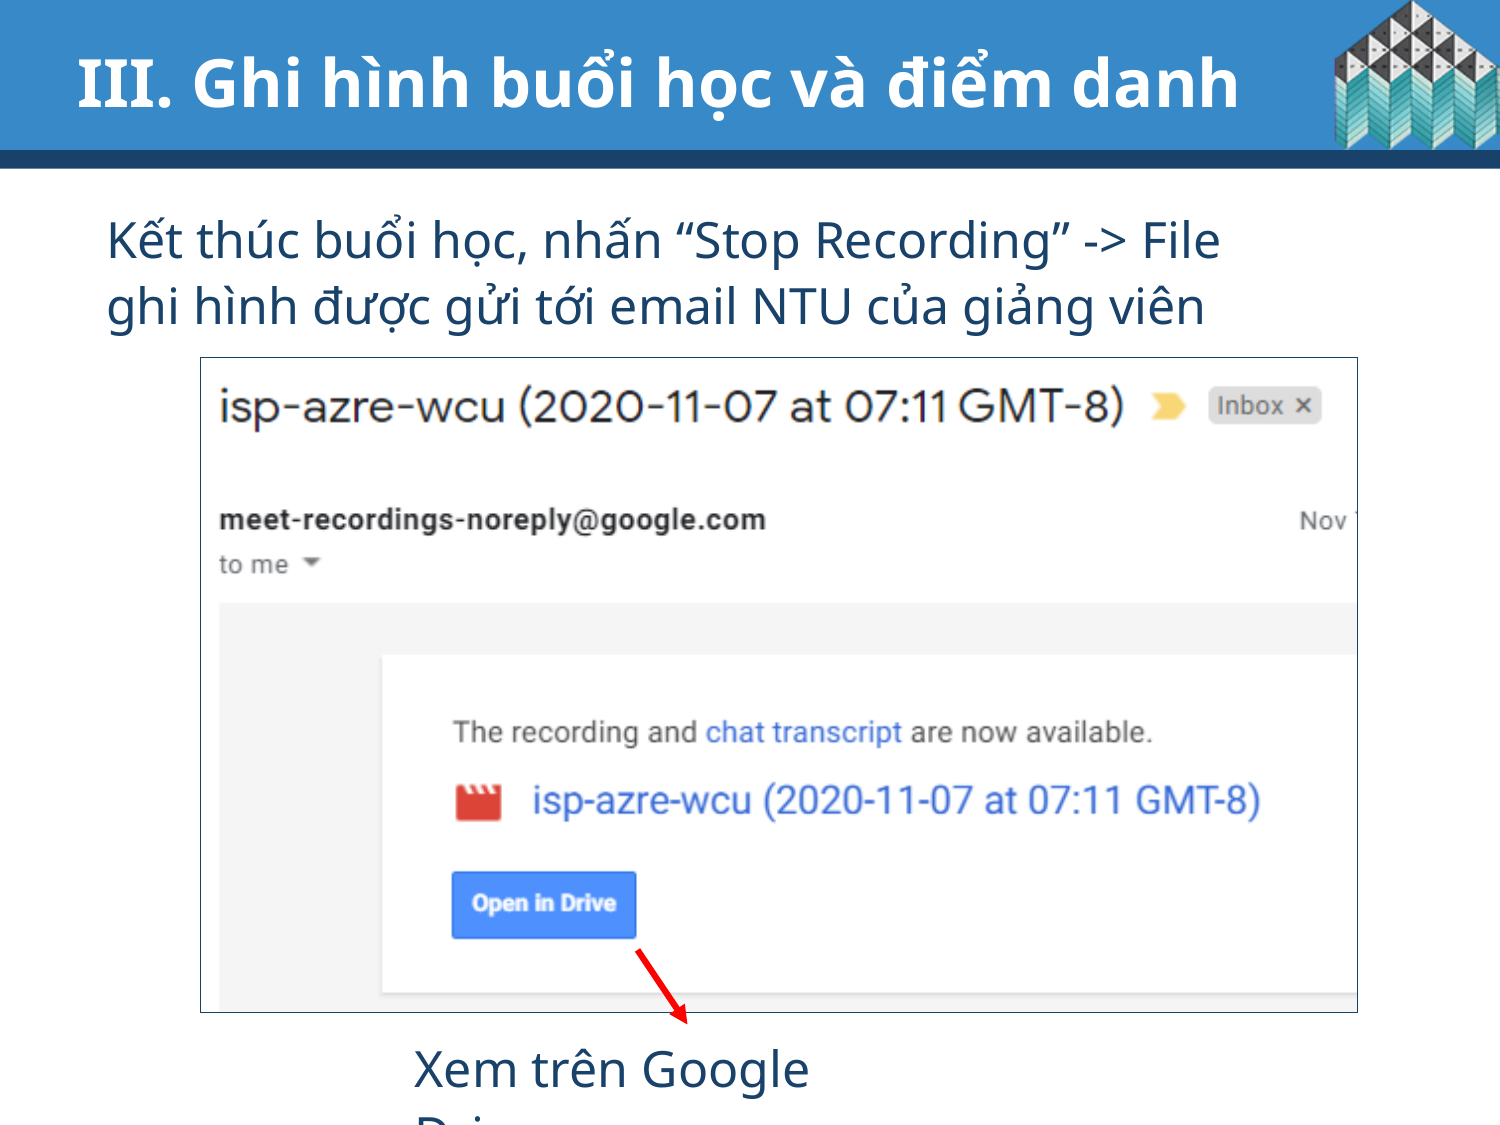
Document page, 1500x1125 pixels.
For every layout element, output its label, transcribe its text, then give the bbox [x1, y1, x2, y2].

title III. Ghi hình buổi học và điểm danh [62, 24, 1463, 138]
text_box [637, 949, 688, 1025]
picture [0, 0, 1500, 150]
text_box Xem trên Google Drive [399, 1024, 959, 1125]
picture [199, 357, 1358, 1013]
text_box Kết thúc buổi học, nhấn “Stop Recording” -> File ghi hình được gửi tới email NTU của giảng viên [91, 194, 1263, 342]
